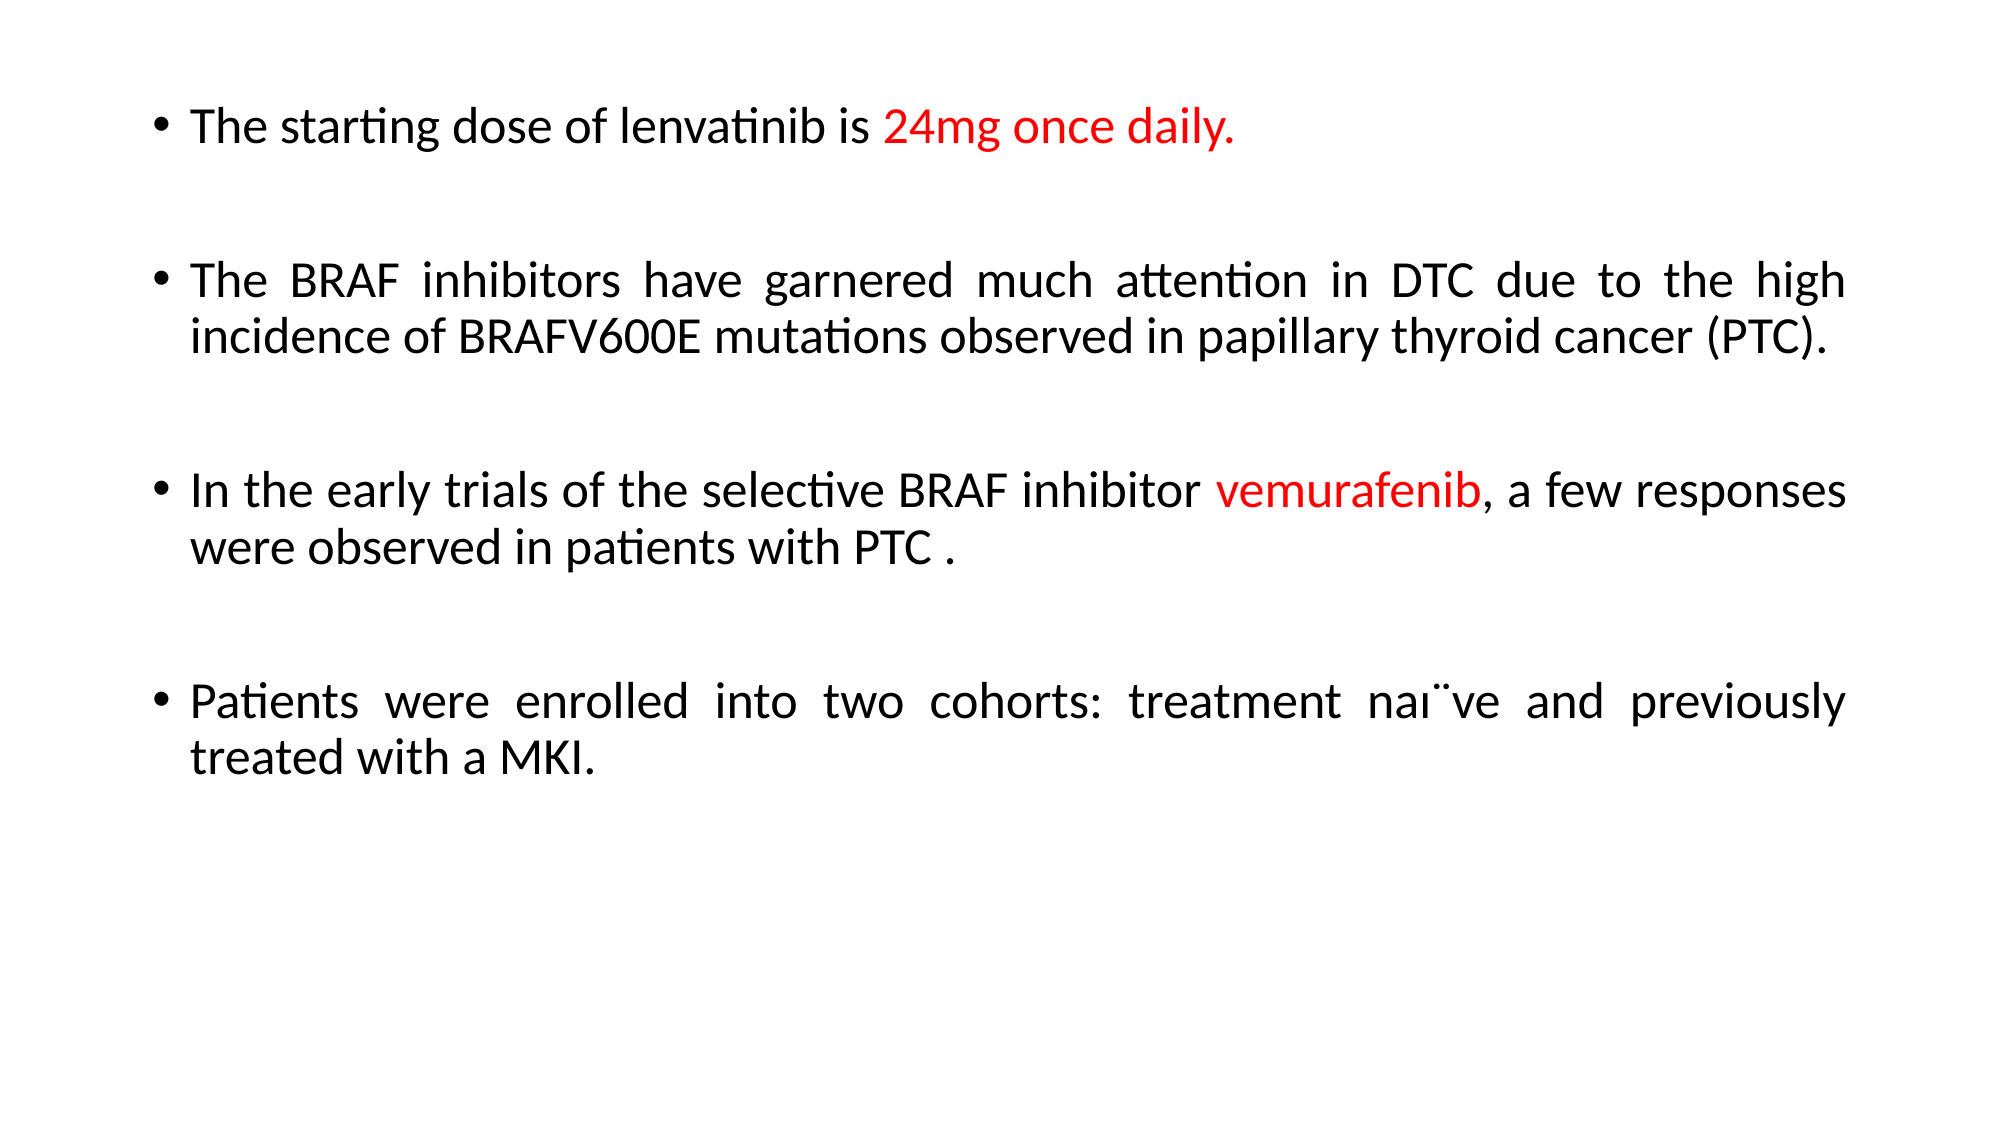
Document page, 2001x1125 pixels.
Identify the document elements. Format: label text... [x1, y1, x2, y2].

list The starting dose of lenvatinib is 24mg once daily. The BRAF inhibitors have garnered much attention in DTC due to the high incidence of BRAFV600E mutations observed in papillary thyroid cancer (PTC). In the early trials of the selective BRAF inhibitor vemurafenib, a few responses were observed in patients with PTC . Patients were enrolled into two cohorts: treatment naı¨ve and previously treated with a MKI. [137, 90, 1863, 805]
